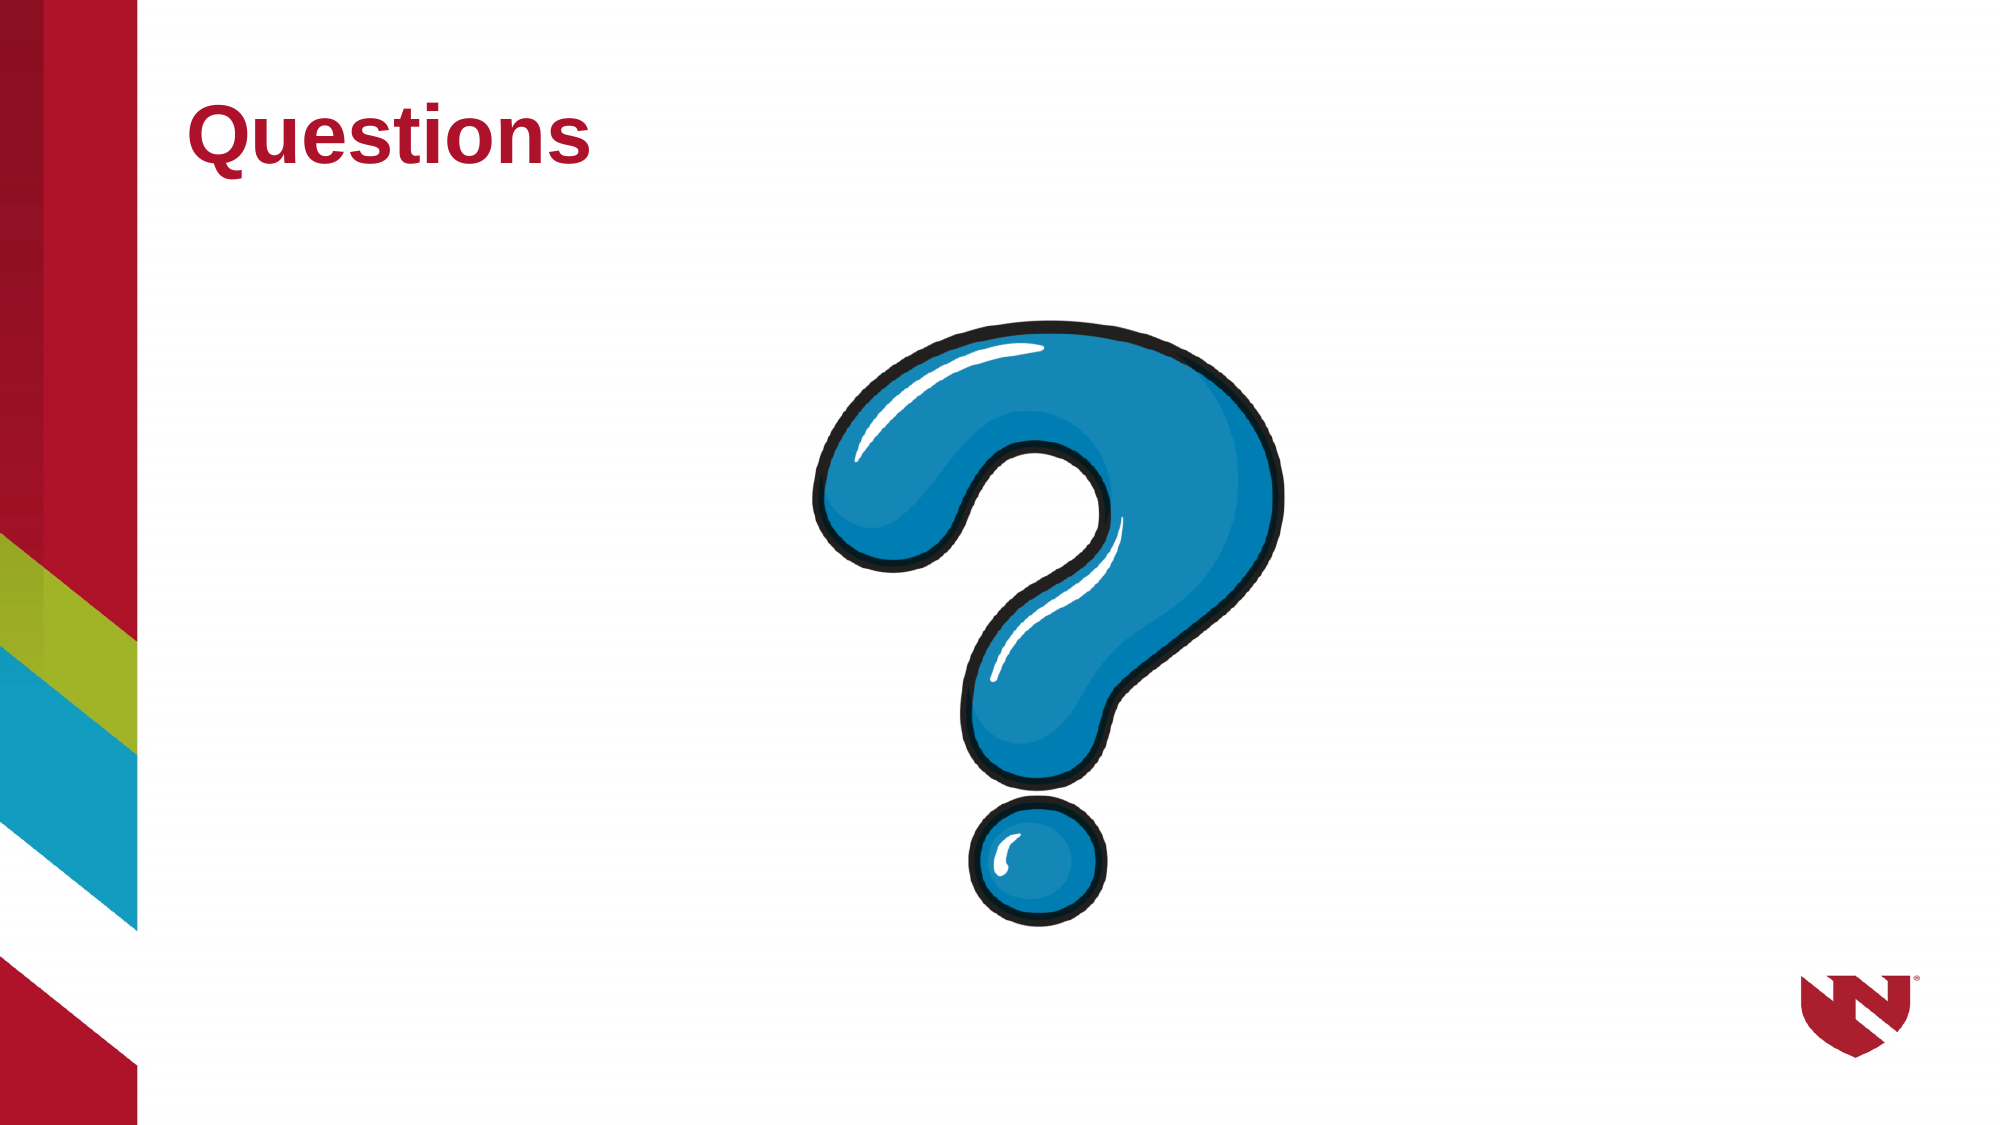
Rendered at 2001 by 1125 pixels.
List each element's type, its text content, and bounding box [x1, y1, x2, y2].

picture [0, 0, 2000, 1125]
title Questions [171, 35, 1926, 238]
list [641, 169, 1455, 1077]
